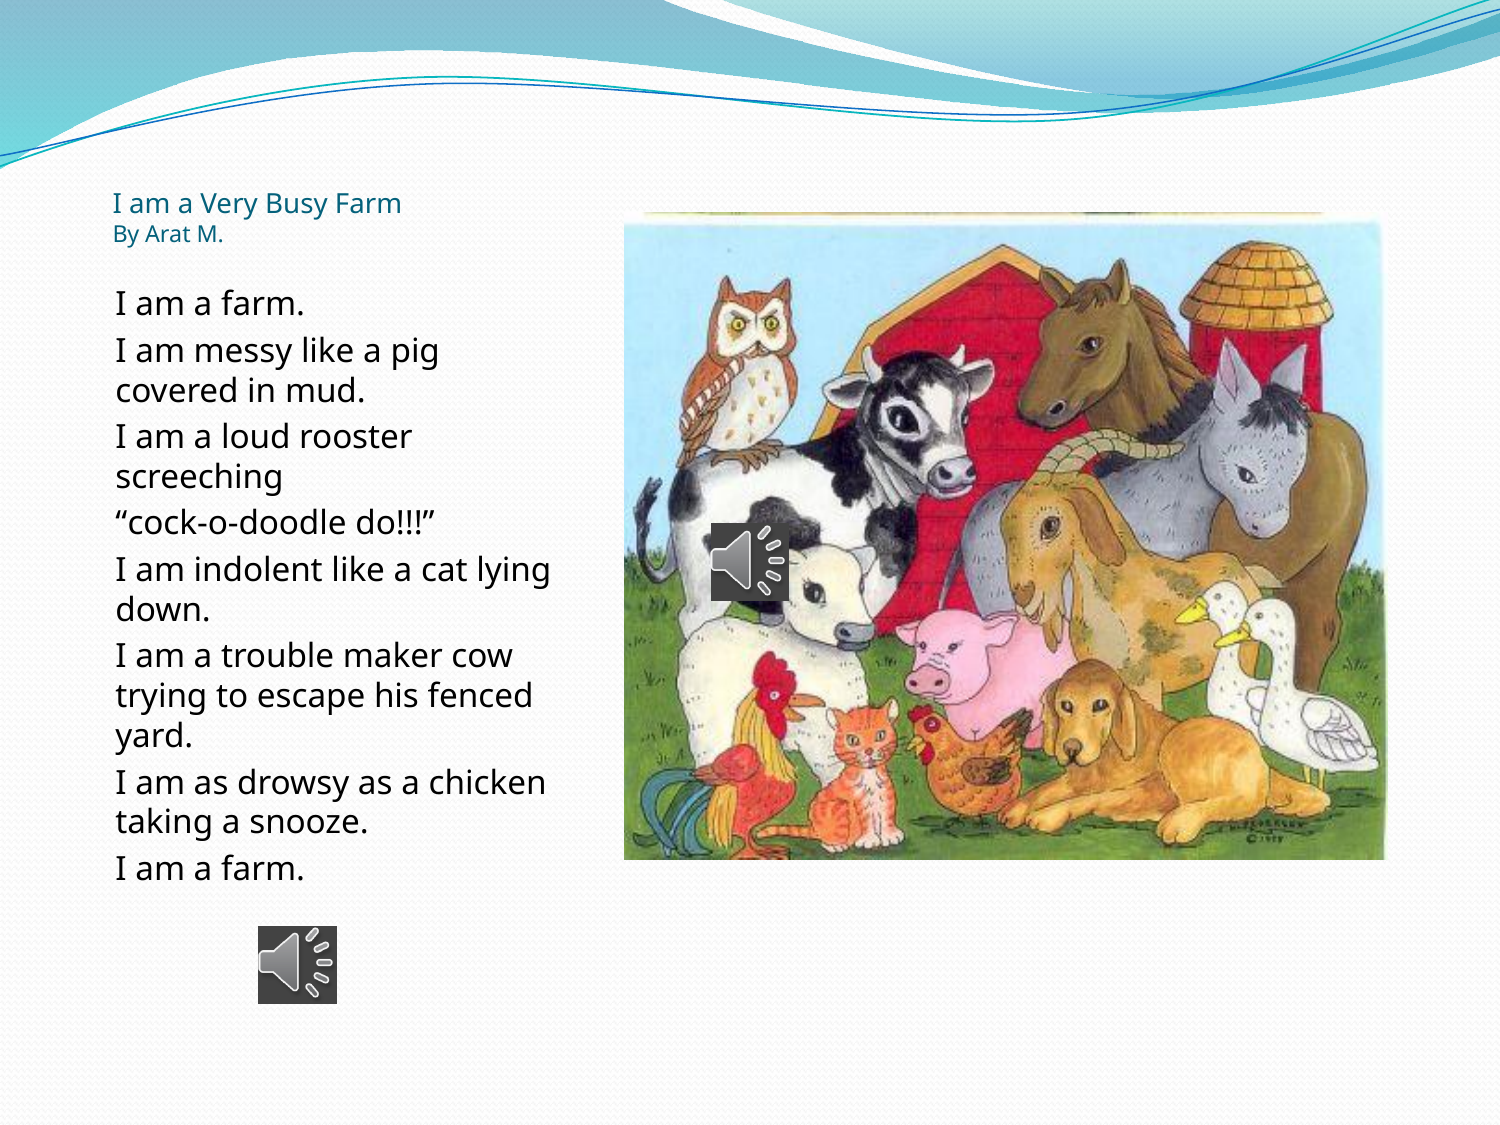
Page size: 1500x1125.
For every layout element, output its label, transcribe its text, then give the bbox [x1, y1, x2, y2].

picture [257, 924, 338, 1006]
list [624, 212, 1388, 861]
title I am a Very Busy Farm By Arat M. [112, 37, 788, 275]
picture [709, 522, 791, 603]
list I am a farm. I am messy like a pig covered in mud. I am a loud rooster screeching “cock-o-doodle do!!!” I am indolent like a cat lying down. I am a trouble maker cow trying to escape his fenced yard. I am as drowsy as a chicken taking a snooze. I am a farm. [112, 275, 563, 1025]
